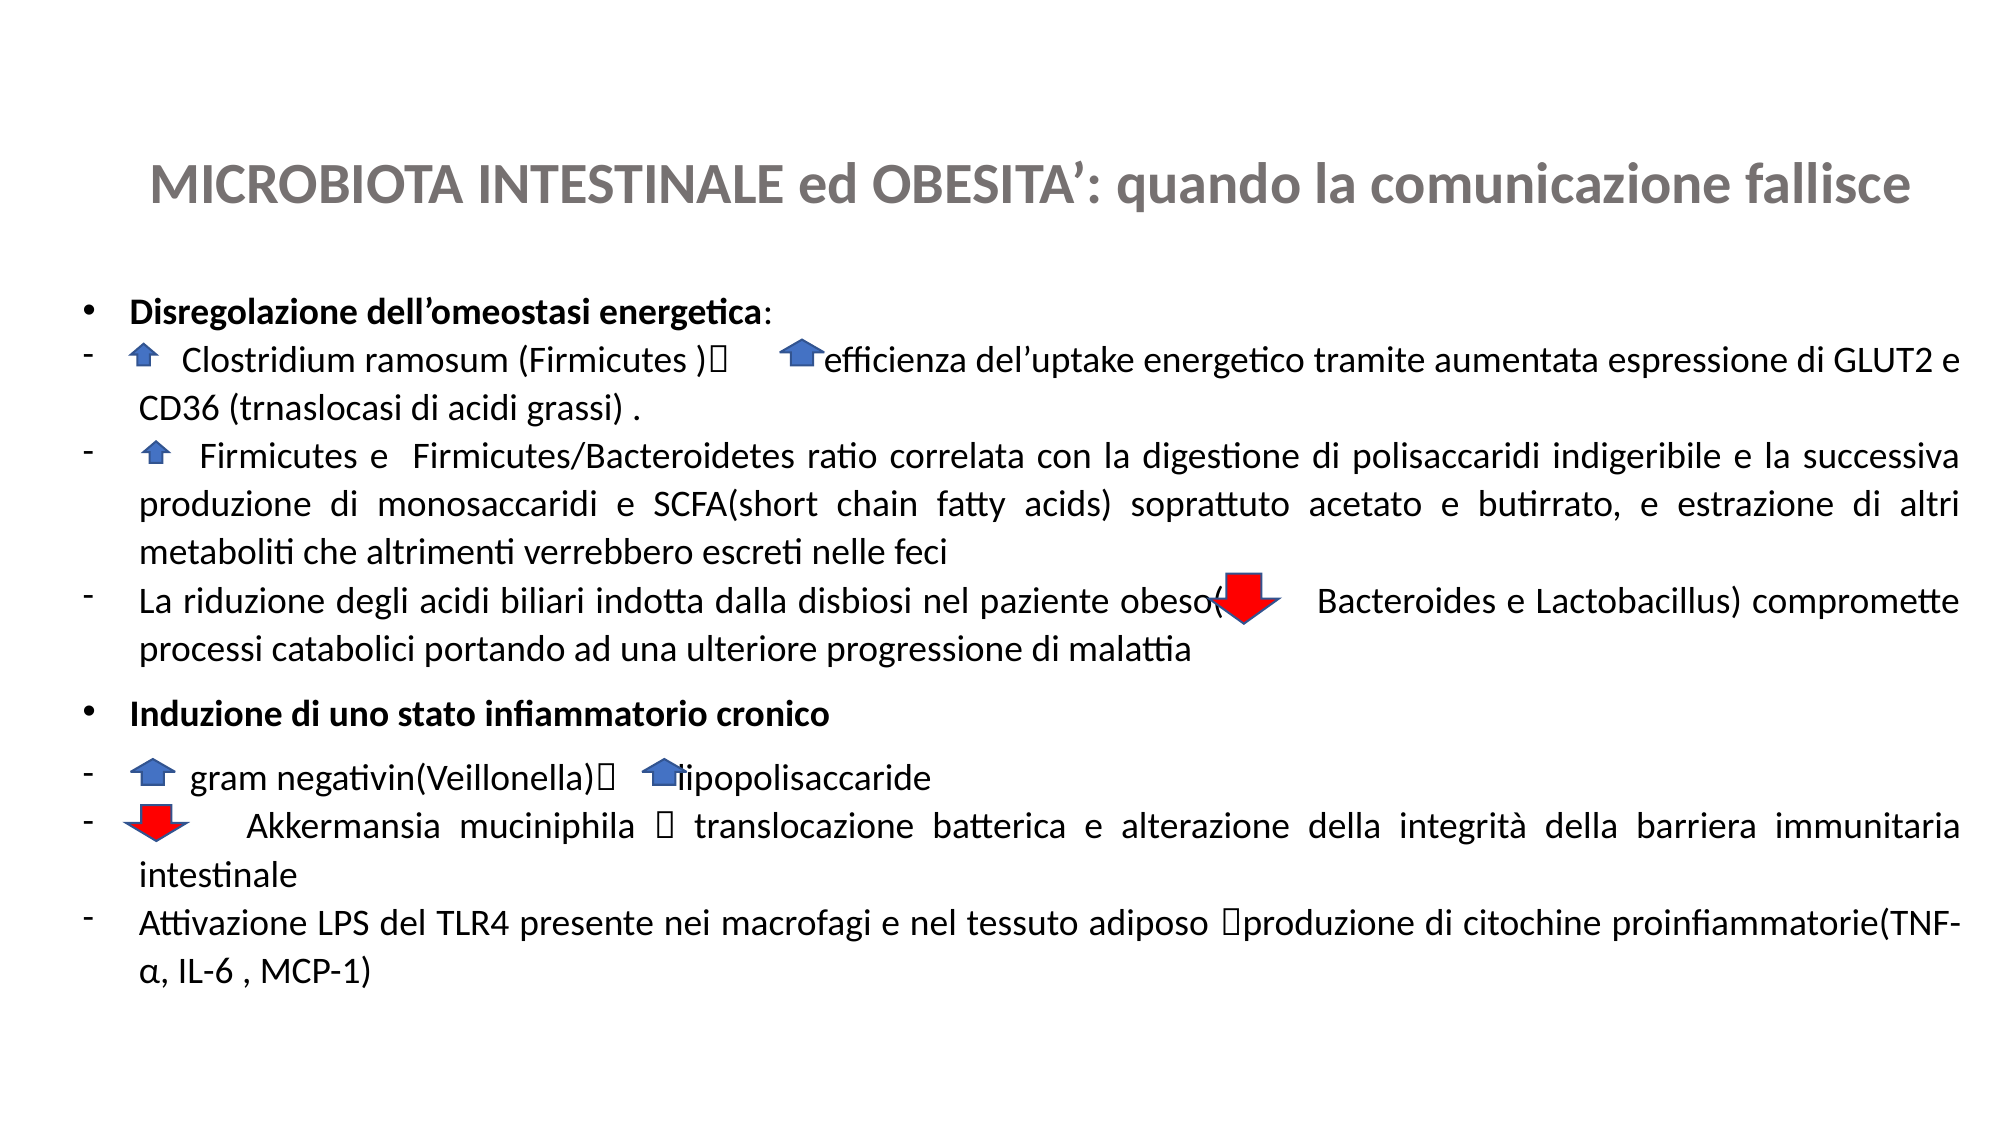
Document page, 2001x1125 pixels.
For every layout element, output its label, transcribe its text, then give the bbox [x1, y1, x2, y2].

text_box [1205, 572, 1283, 625]
text_box [140, 440, 172, 464]
text_box MICROBIOTA INTESTINALE ed OBESITA’: quando la comunicazione fallisce [0, 137, 2000, 223]
text_box Disregolazione dell’omeostasi energetica: Clostridium ramosum (Firmicutes ) efficienza del’uptake energetico tramite aumentata espressione di GLUT2 e CD36 (trnaslocasi di acidi grassi) . Firmicutes e Firmicutes/Bacteroidetes ratio correlata con la digestione di polisaccaridi indigeribile e la successiva produzione di monosaccaridi e SCFA(short chain fatty acids) soprattuto acetato e butirrato, e estrazione di altri metaboliti che altrimenti verrebbero escreti nelle feci La riduzione degli acidi biliari indotta dalla disbiosi nel paziente obeso( Bacteroides e Lactobacillus) compromette processi catabolici portando ad una ulteriore progressione di malattia Induzione di uno stato infiammatorio cronico gram negativin(Veillonella) lipopolisaccaride Akkermansia muciniphila  translocazione batterica e alterazione della integrità della barriera immunitaria intestinale Attivazione LPS del TLR4 presente nei macrofagi e nel tessuto adiposo produzione di citochine proinfiammatorie(TNF-α, IL-6 , MCP-1) [67, 279, 1977, 1125]
text_box [641, 757, 688, 786]
text_box [122, 804, 191, 843]
text_box [779, 338, 825, 367]
text_box [128, 342, 160, 367]
text_box [130, 757, 176, 786]
